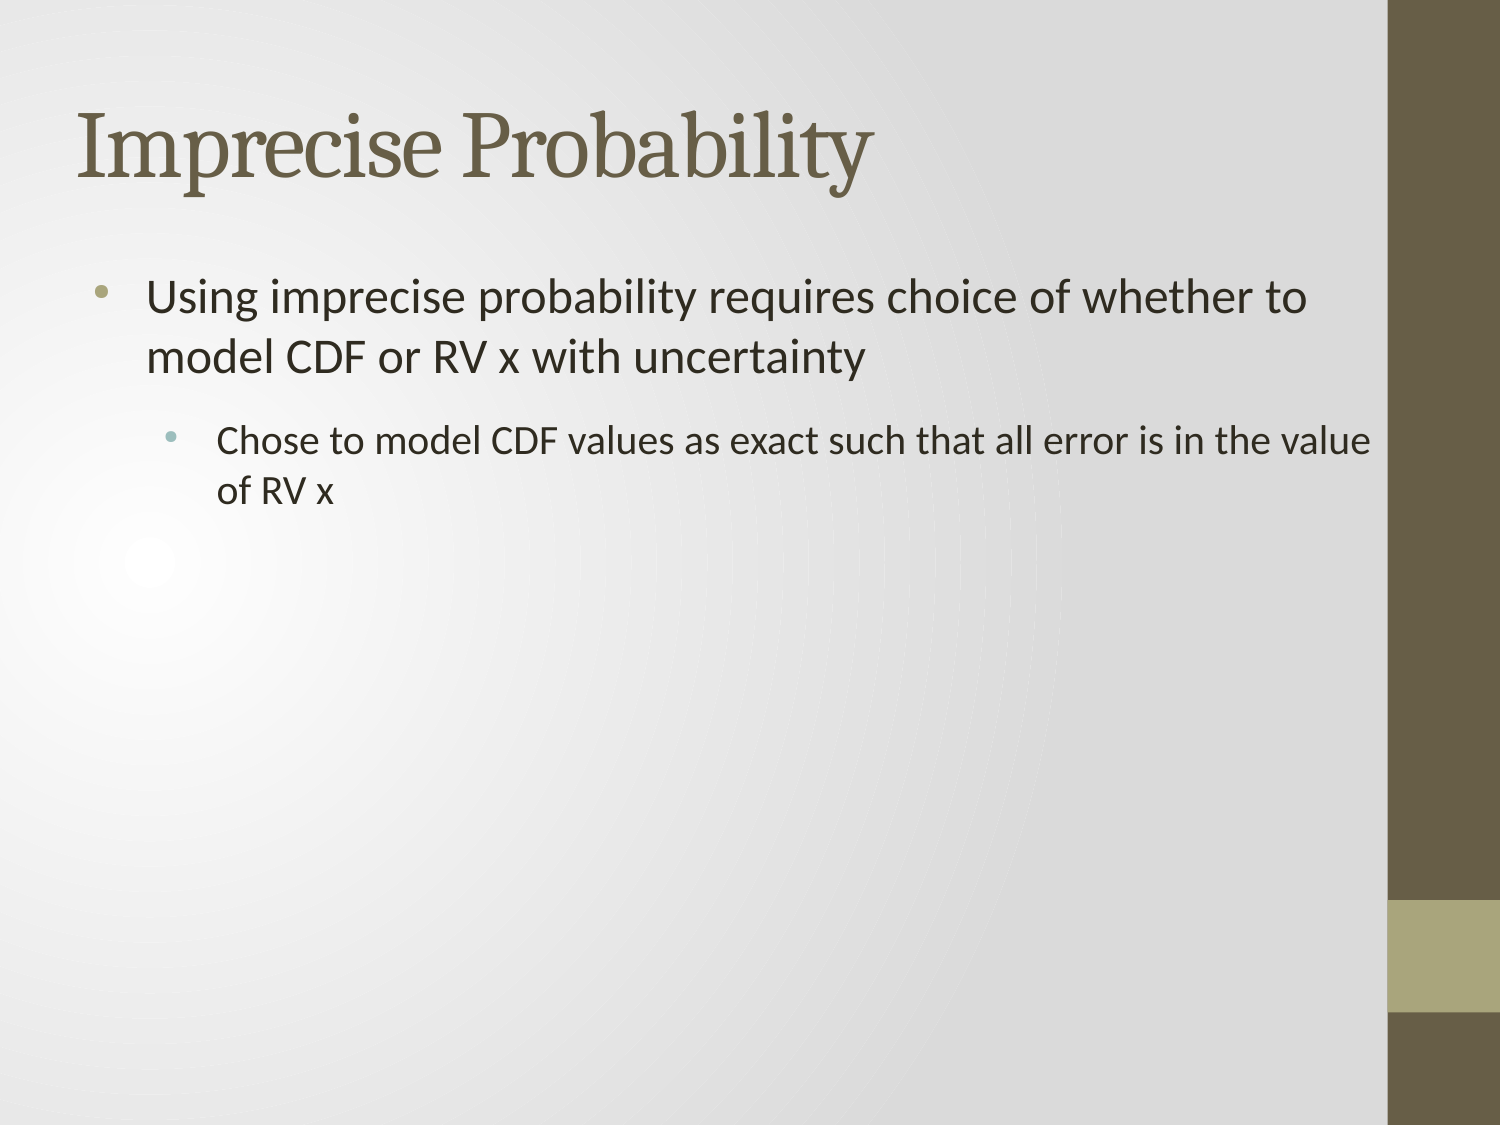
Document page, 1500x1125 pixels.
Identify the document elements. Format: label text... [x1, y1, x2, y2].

title Imprecise Probability [75, 52, 1425, 226]
list Using imprecise probability requires choice of whether to model CDF or RV x with uncertainty Chose to model CDF values as exact such that all error is in the value of RV x [75, 263, 1375, 1006]
